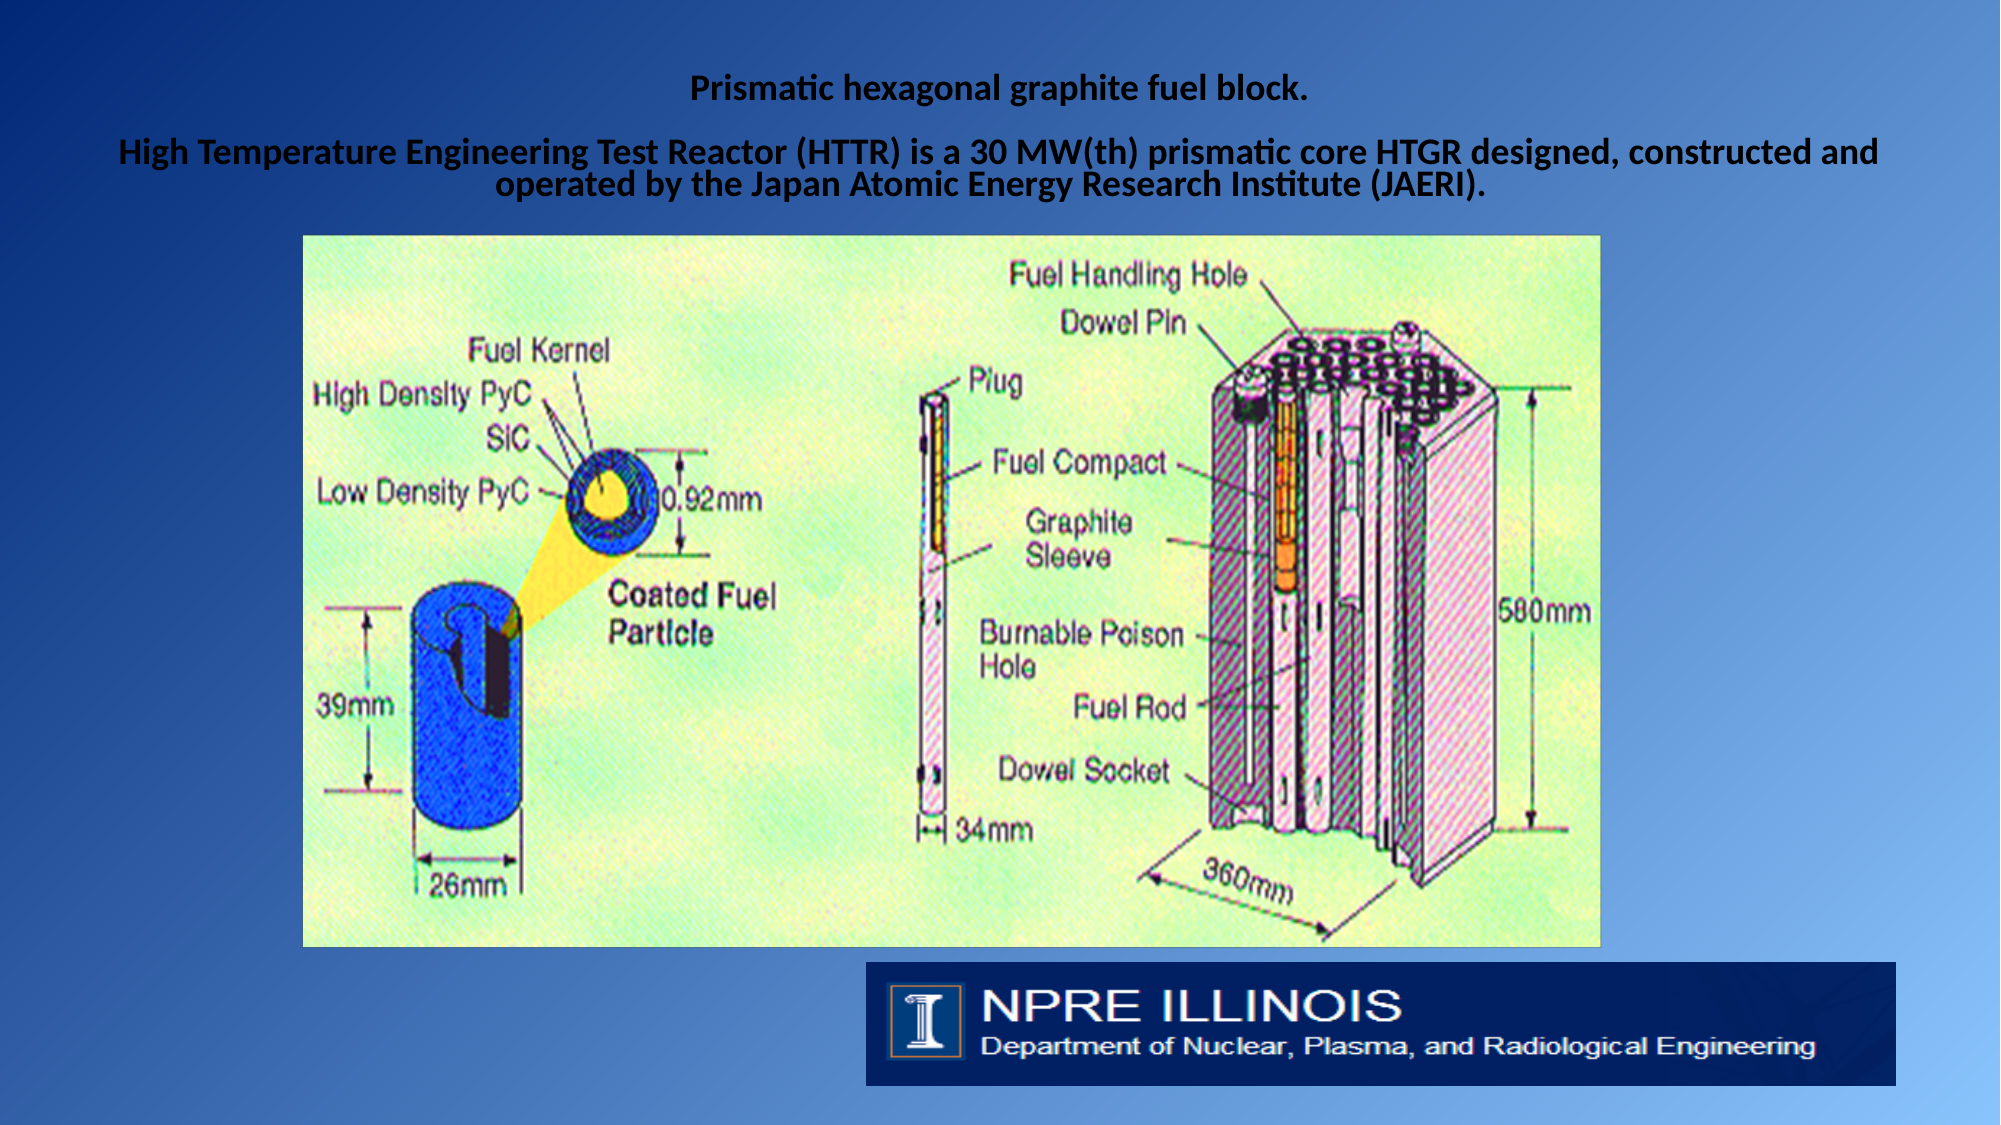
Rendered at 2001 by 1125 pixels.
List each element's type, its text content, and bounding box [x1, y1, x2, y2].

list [299, 232, 1604, 952]
picture [866, 962, 1896, 1086]
title Prismatic hexagonal graphite fuel block. High Temperature Engineering Test Reactor (HTTR) is a 30 MW(th) prismatic core HTGR designed, constructed and operated by the Japan Atomic Energy Research Institute (JAERI). [99, 45, 1900, 233]
